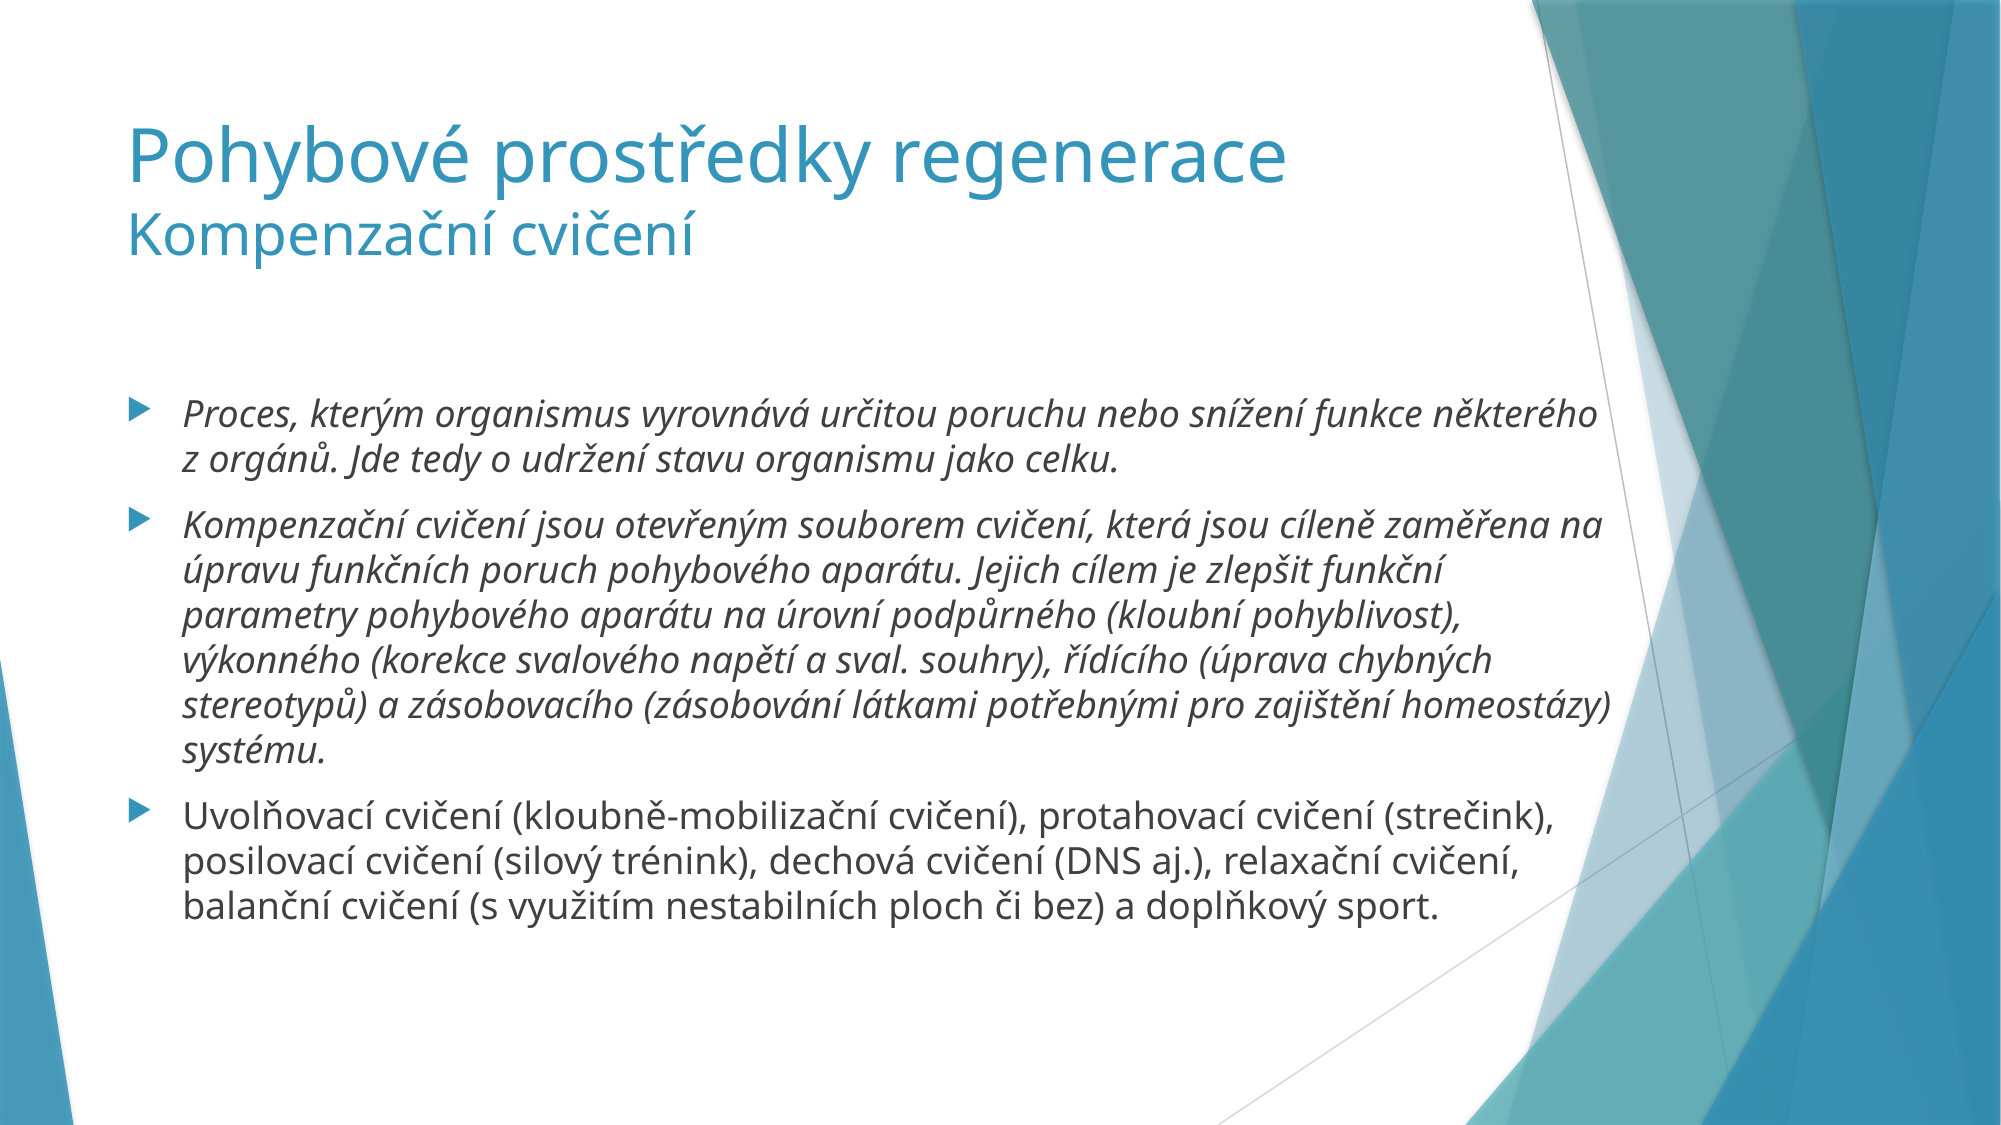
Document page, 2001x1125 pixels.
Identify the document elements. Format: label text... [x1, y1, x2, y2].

text_box Pohybové prostředky regenerace Kompenzační cvičení [111, 99, 1522, 317]
text_box Proces, kterým organismus vyrovnává určitou poruchu nebo snížení funkce některého z orgánů. Jde tedy o udržení stavu organismu jako celku. Kompenzační cvičení jsou otevřeným souborem cvičení, která jsou cíleně zaměřena na úpravu funkčních poruch pohybového aparátu. Jejich cílem je zlepšit funkční parametry pohybového aparátu na úrovní podpůrného (kloubní pohyblivost), výkonného (korekce svalového napětí a sval. souhry), řídícího (úprava chybných stereotypů) a zásobovacího (zásobování látkami potřebnými pro zajištění homeostázy) systému. Uvolňovací cvičení (kloubně-mobilizační cvičení), protahovací cvičení (strečink), posilovací cvičení (silový trénink), dechová cvičení (DNS aj.), relaxační cvičení, balanční cvičení (s využitím nestabilních ploch či bez) a doplňkový sport. [111, 382, 1638, 1025]
